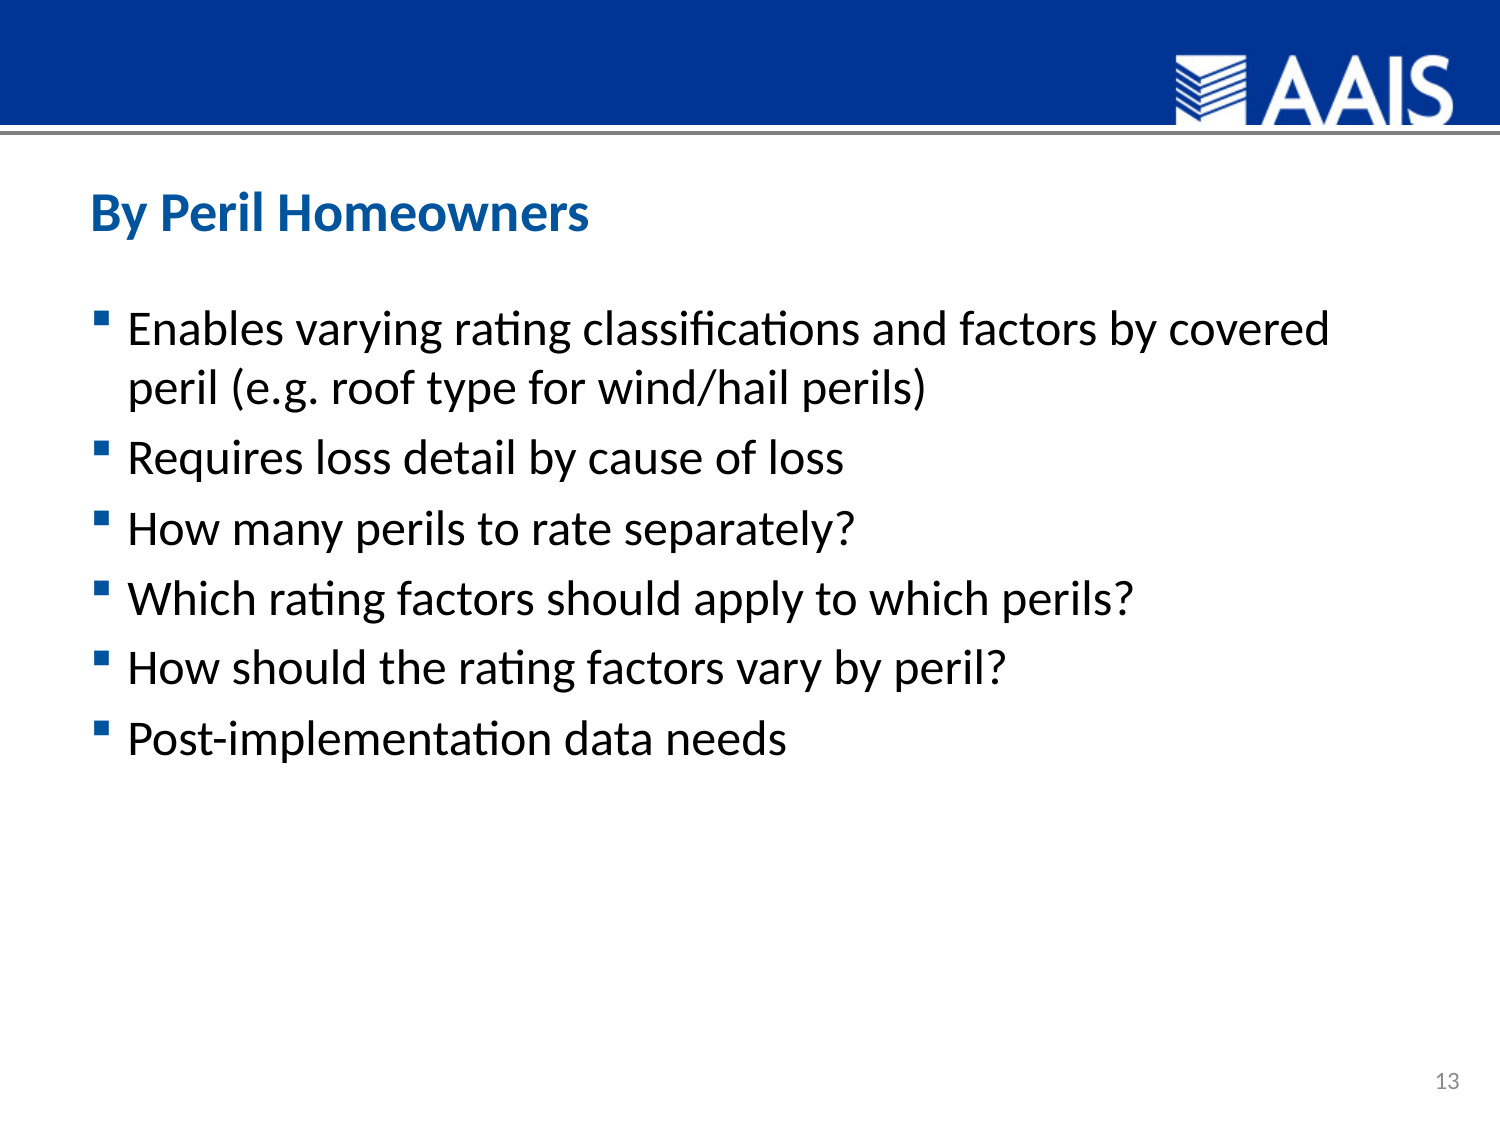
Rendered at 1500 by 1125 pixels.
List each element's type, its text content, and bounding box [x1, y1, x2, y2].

slide_number 13 [1125, 1050, 1475, 1110]
title By Peril Homeowners [75, 167, 1425, 250]
list Enables varying rating classifications and factors by covered peril (e.g. roof type for wind/hail perils) Requires loss detail by cause of loss How many perils to rate separately? Which rating factors should apply to which perils? How should the rating factors vary by peril? Post-implementation data needs [75, 287, 1425, 1005]
picture [0, 0, 1500, 125]
